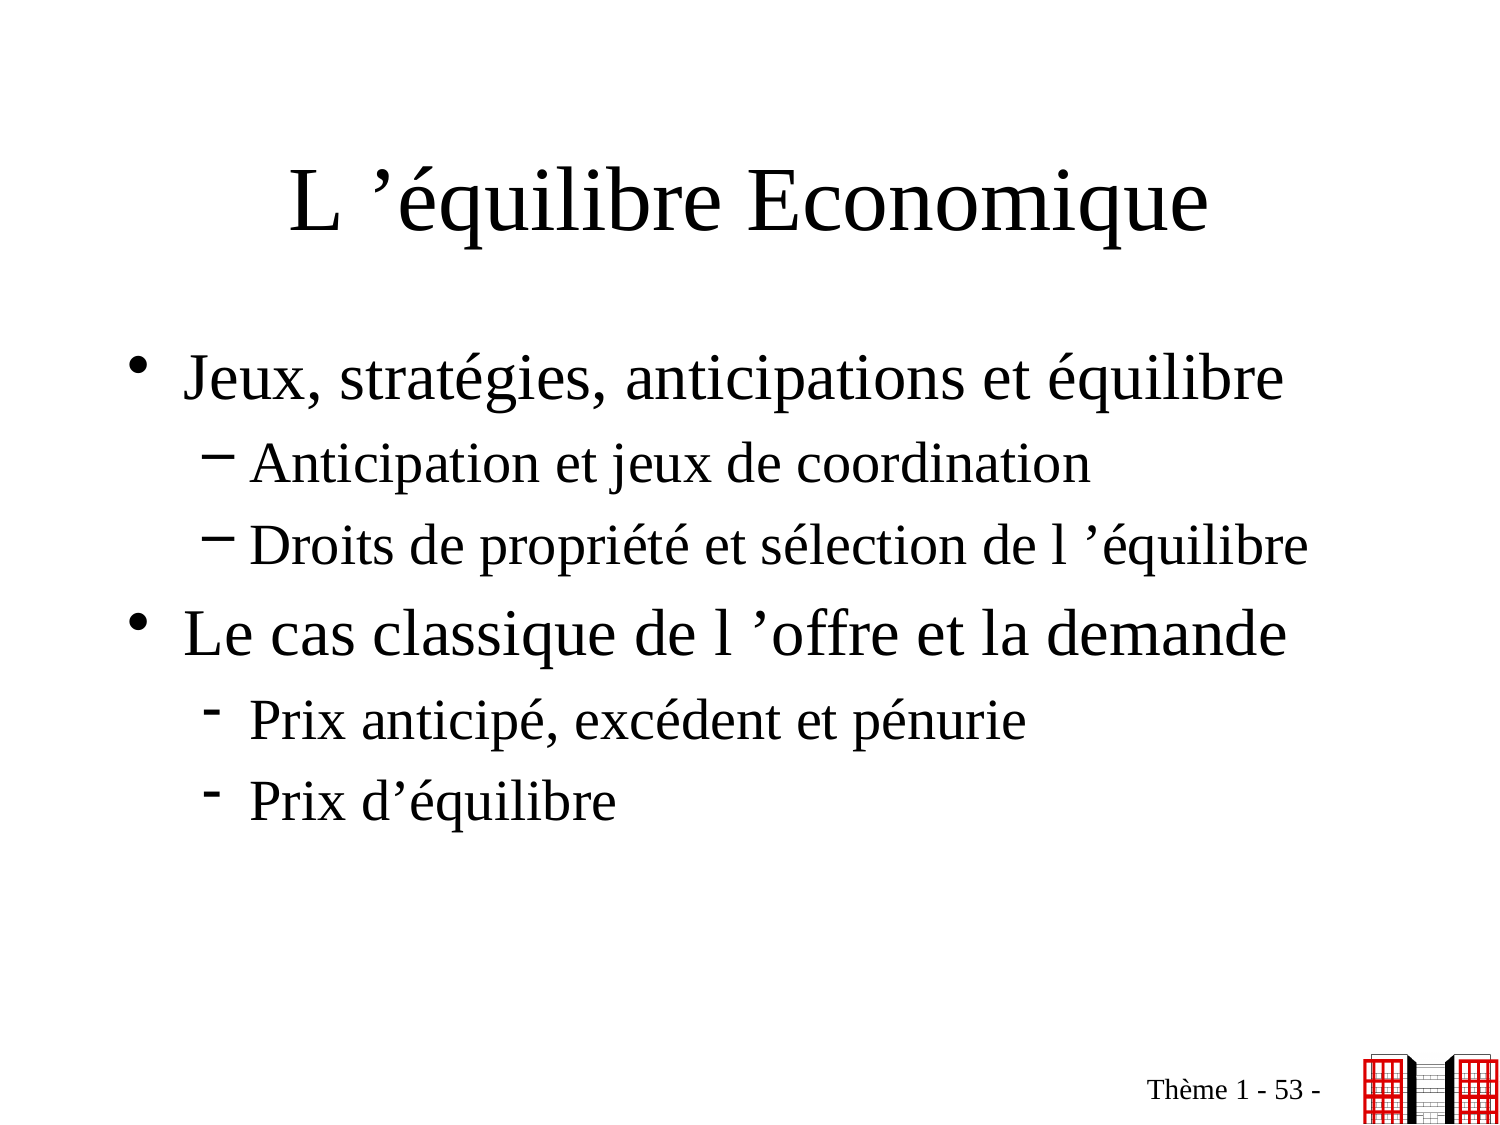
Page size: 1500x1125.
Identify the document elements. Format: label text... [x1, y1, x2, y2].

picture [1362, 1052, 1500, 1125]
footer Thème 1 - 53 - [1087, 1062, 1388, 1113]
list Jeux, stratégies, anticipations et équilibre Anticipation et jeux de coordination Droits de propriété et sélection de l ’équilibre Le cas classique de l ’offre et la demande Prix anticipé, excédent et pénurie Prix d’équilibre [112, 324, 1388, 1001]
title L ’équilibre Economique [112, 99, 1388, 288]
